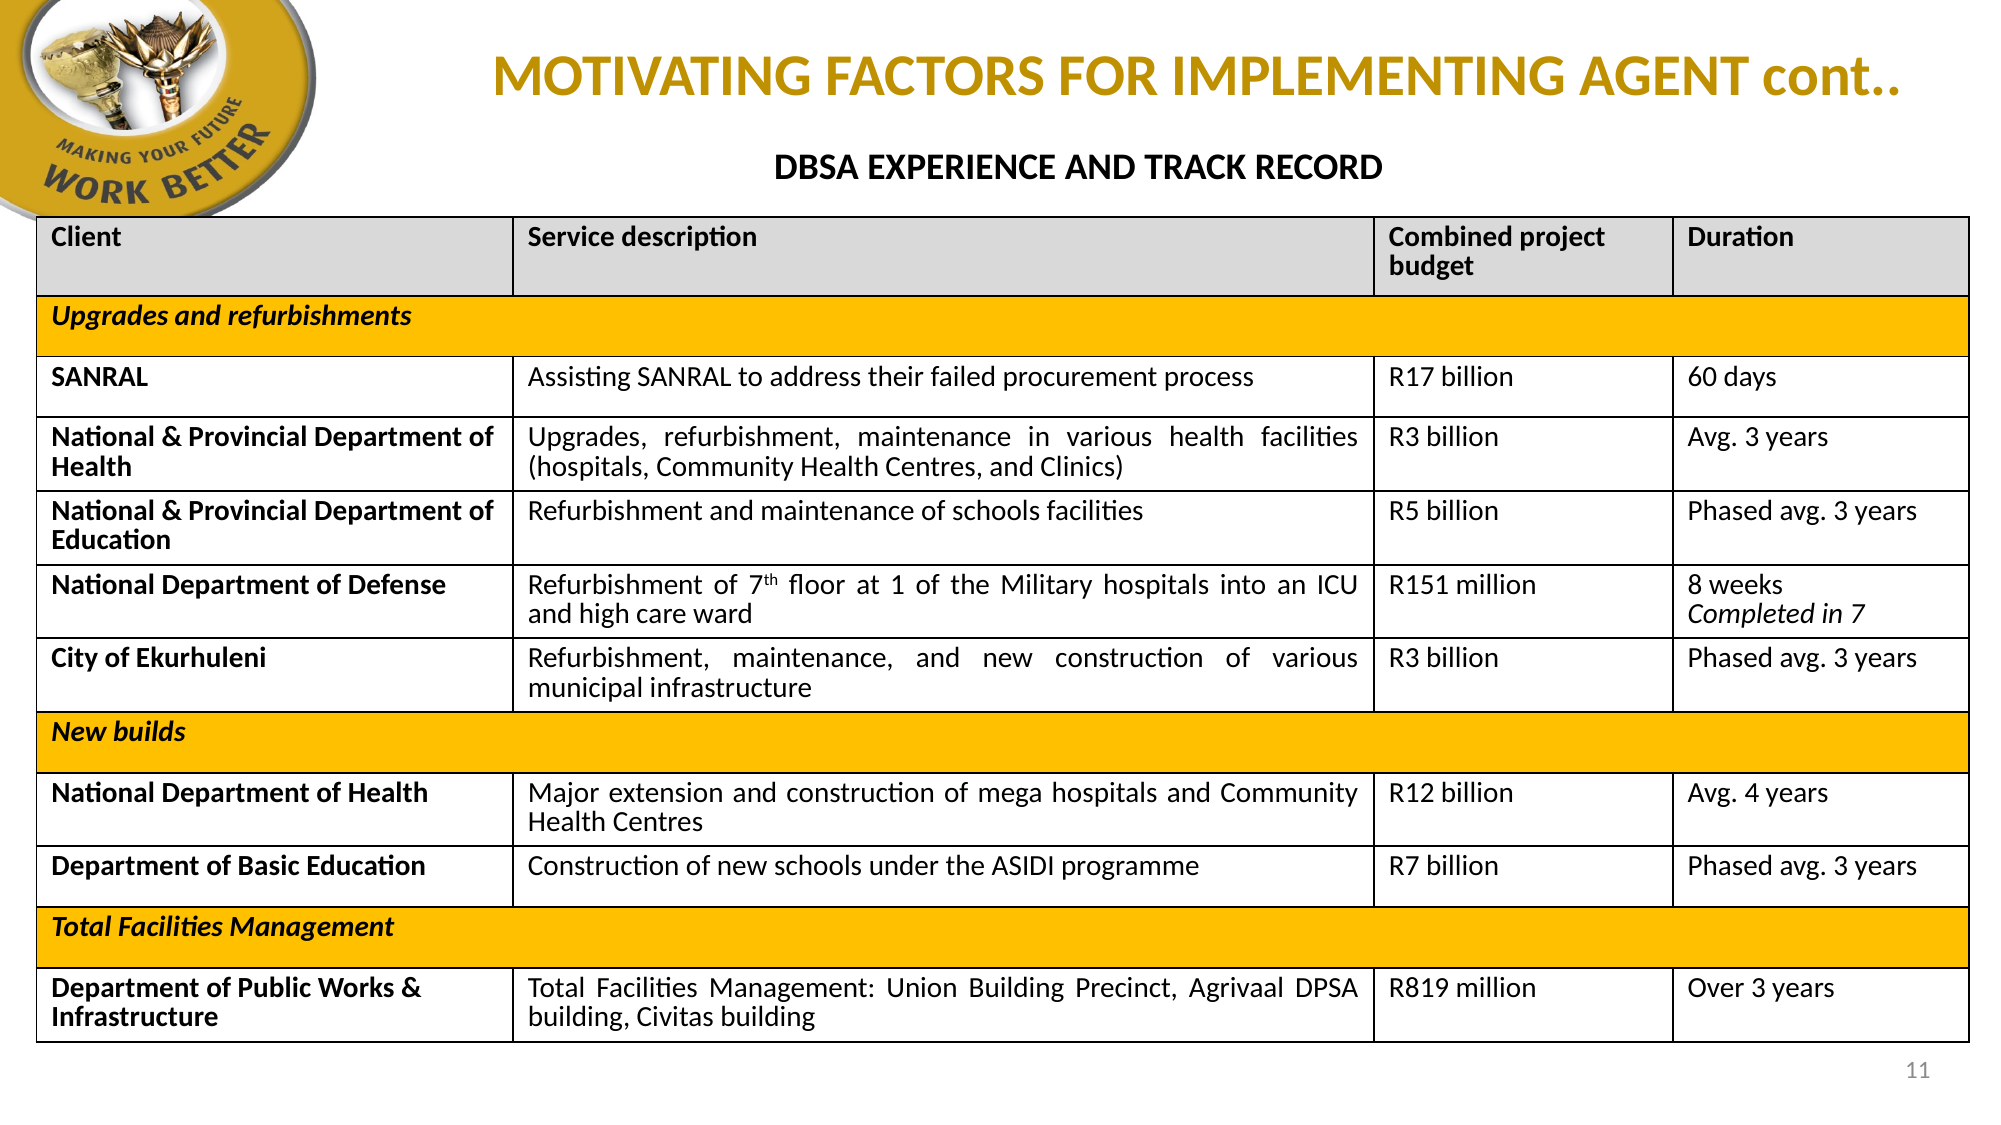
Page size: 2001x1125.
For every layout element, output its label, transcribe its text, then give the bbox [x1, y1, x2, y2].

table_cell R151 million [1375, 566, 1672, 637]
picture [0, 0, 2001, 1125]
table_cell National Department of Health [37, 774, 512, 845]
table_cell Department of Basic Education [37, 847, 512, 906]
table_cell City of Ekurhuleni [37, 639, 512, 711]
table_header Service description [514, 218, 1373, 295]
text_box DBSA EXPERIENCE AND TRACK RECORD [275, 134, 1892, 195]
table_cell Avg. 4 years [1674, 774, 1968, 845]
table_cell National & Provincial Department of Health [37, 418, 512, 490]
table_cell R3 billion [1375, 639, 1672, 711]
table_cell SANRAL [37, 357, 512, 416]
table_cell Total Facilities Management: Union Building Precinct, Agrivaal DPSA building, Civitas building [514, 969, 1373, 1041]
table_cell Phased avg. 3 years [1674, 639, 1968, 711]
table_cell Over 3 years [1674, 969, 1968, 1041]
table_cell R17 billion [1375, 357, 1672, 416]
table_cell R7 billion [1375, 847, 1672, 906]
table_cell 60 days [1674, 357, 1968, 416]
table_cell Refurbishment of 7th floor at 1 of the Military hospitals into an ICU and high care ward [514, 566, 1373, 637]
table_cell Upgrades and refurbishments [37, 297, 1968, 356]
table_cell R12 billion [1375, 774, 1672, 845]
table_cell Total Facilities Management [37, 908, 1968, 967]
table_cell Avg. 3 years [1674, 418, 1968, 490]
table_cell Phased avg. 3 years [1674, 492, 1968, 564]
table_cell Refurbishment and maintenance of schools facilities [514, 492, 1373, 564]
table_cell Assisting SANRAL to address their failed procurement process [514, 357, 1373, 416]
table_cell National & Provincial Department of Education [37, 492, 512, 564]
table_cell R3 billion [1375, 418, 1672, 490]
title MOTIVATING FACTORS FOR IMPLEMENTING AGENT cont.. [220, 17, 1946, 135]
table_cell Refurbishment, maintenance, and new construction of various municipal infrastructure [514, 639, 1373, 711]
table_header Duration [1674, 218, 1968, 295]
table_cell R819 million [1375, 969, 1672, 1041]
table_cell 8 weeks Completed in 7 [1674, 566, 1968, 637]
table_cell Department of Public Works & Infrastructure [37, 969, 512, 1041]
table_cell Major extension and construction of mega hospitals and Community Health Centres [514, 774, 1373, 845]
table_cell National Department of Defense [37, 566, 512, 637]
table_header Combined project budget [1375, 218, 1672, 295]
table_cell Upgrades, refurbishment, maintenance in various health facilities (hospitals, Community Health Centres, and Clinics) [514, 418, 1373, 490]
slide_number 11 [1853, 1038, 1946, 1099]
table_header Client [37, 218, 512, 295]
table_cell Construction of new schools under the ASIDI programme [514, 847, 1373, 906]
table_cell R5 billion [1375, 492, 1672, 564]
table_cell New builds [37, 713, 1968, 772]
table_cell Phased avg. 3 years [1674, 847, 1968, 906]
